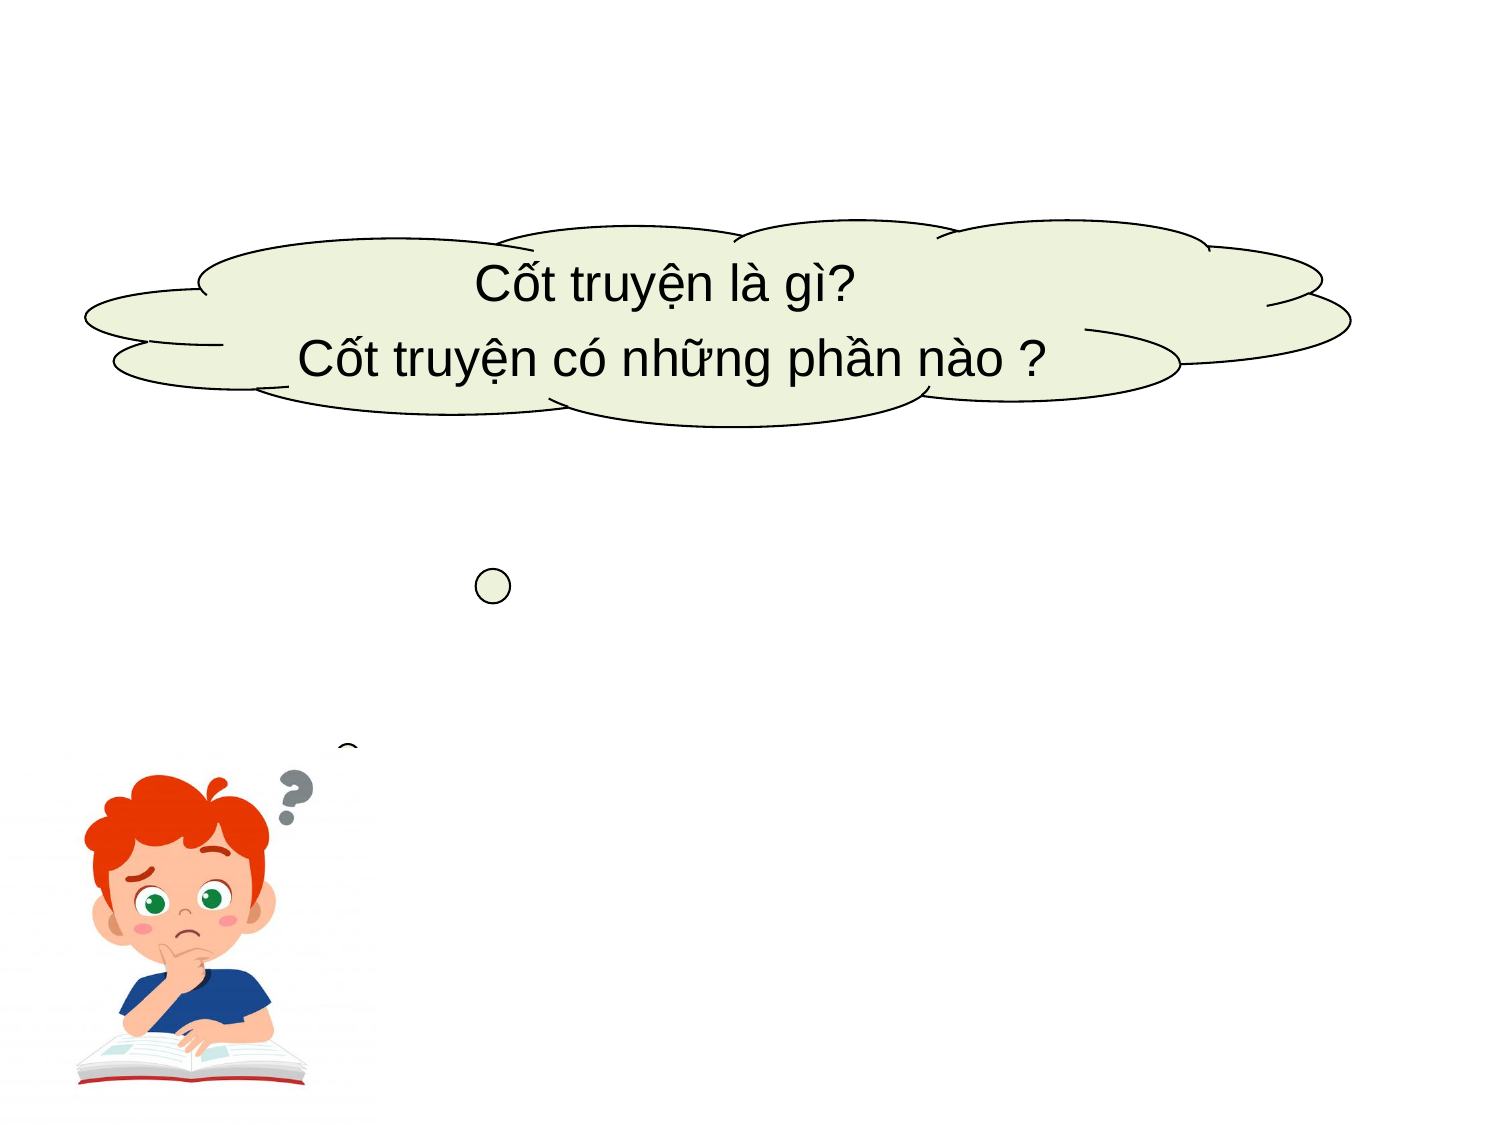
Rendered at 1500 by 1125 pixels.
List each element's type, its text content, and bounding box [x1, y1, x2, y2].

text_box Cốt truyện là gì? Cốt truyện có những phần nào ? [84, 219, 1352, 429]
text_box Cốt truyện là gì? Cốt truyện có những phần nào ? [474, 567, 512, 605]
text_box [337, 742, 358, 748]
picture [0, 748, 377, 1125]
